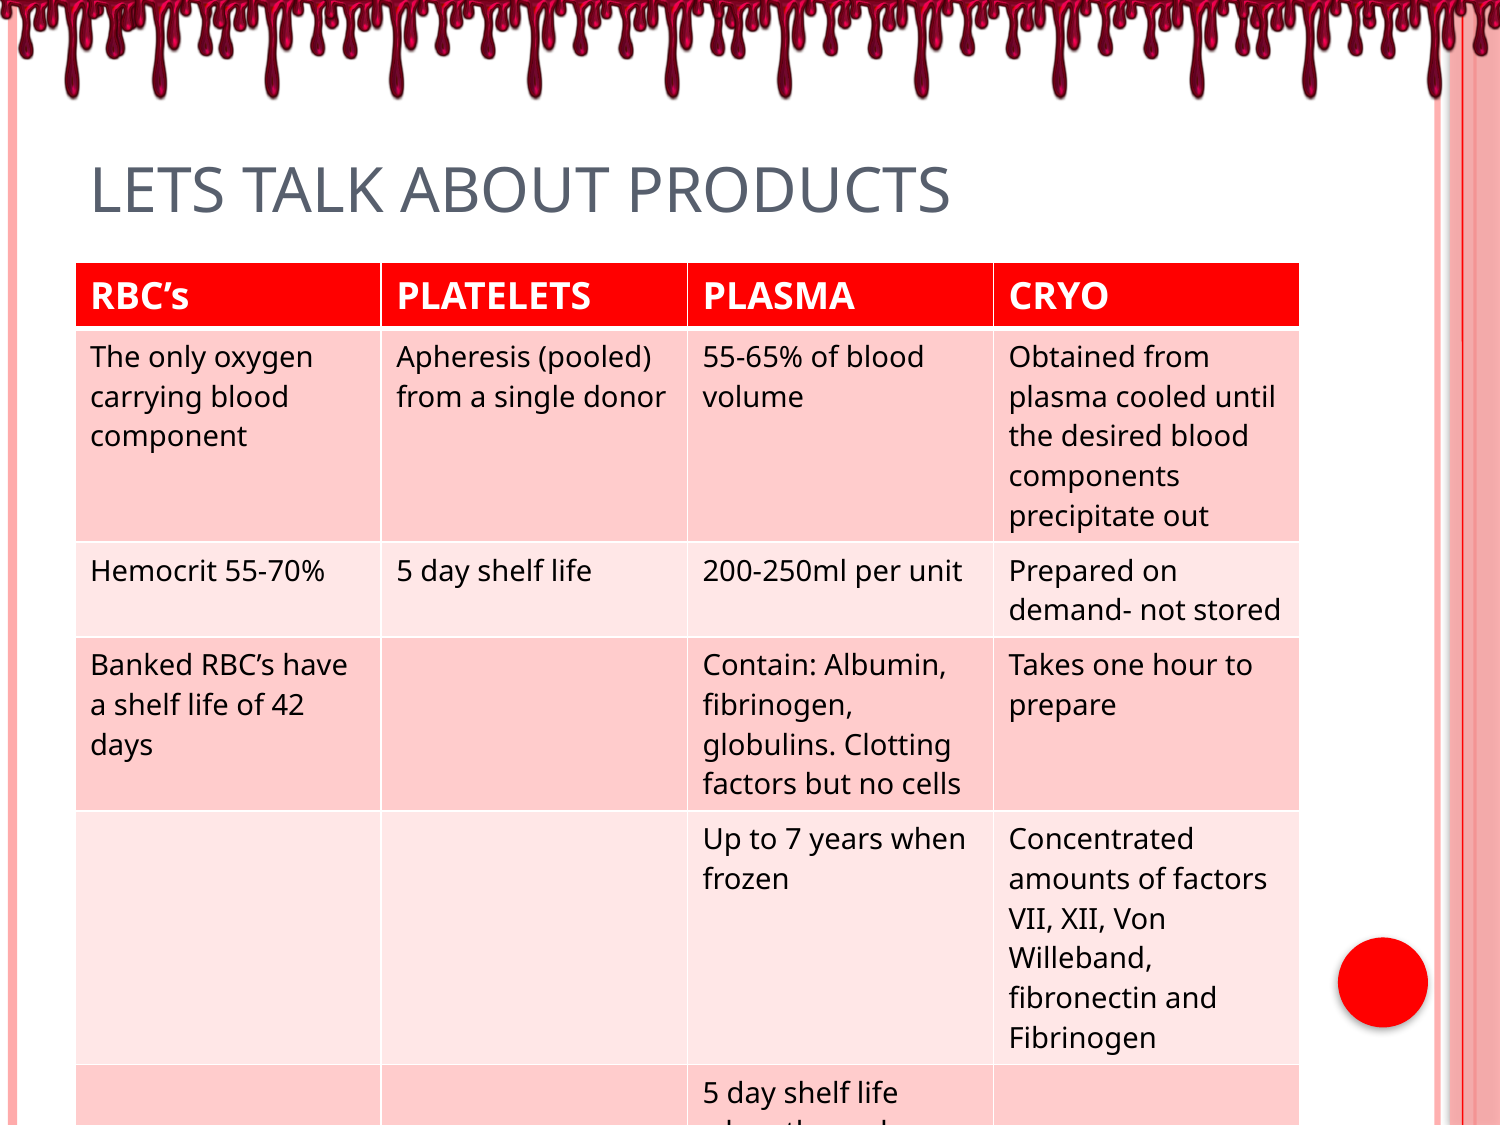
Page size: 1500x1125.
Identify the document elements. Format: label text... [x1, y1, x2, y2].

table_header CRYO [994, 263, 1299, 326]
table_cell 5 day shelf life [382, 543, 687, 636]
table_cell [994, 1065, 1299, 1125]
table_cell Obtained from plasma cooled until the desired blood components precipitate out [994, 331, 1299, 541]
table_cell The only oxygen carrying blood component [76, 331, 380, 541]
table_cell Contain: Albumin, fibrinogen, globulins. Clotting factors but no cells [688, 638, 993, 810]
table_cell [382, 1065, 687, 1125]
table_cell Concentrated amounts of factors VII, XII, Von Willeband, fibronectin and Fibrinogen [994, 812, 1299, 1064]
table_header RBC’s [76, 263, 380, 326]
table_cell Prepared on demand- not stored [994, 543, 1299, 636]
table_cell Banked RBC’s have a shelf life of 42 days [76, 638, 380, 810]
table_cell Up to 7 years when frozen [688, 812, 993, 1064]
table_header PLATELETS [382, 263, 687, 326]
table_cell 55-65% of blood volume [688, 331, 993, 541]
table_cell [76, 1065, 380, 1125]
table_header PLASMA [688, 263, 993, 326]
table_cell Hemocrit 55-70% [76, 543, 380, 636]
title Lets Talk about products [75, 173, 1300, 233]
picture [0, 0, 1500, 164]
table_cell Apheresis (pooled) from a single donor [382, 331, 687, 541]
table_cell 5 day shelf life when thawed [688, 1065, 993, 1125]
table_cell [76, 812, 380, 1064]
table_cell [382, 638, 687, 810]
table_cell 200-250ml per unit [688, 543, 993, 636]
table_cell [382, 812, 687, 1064]
table_cell Takes one hour to prepare [994, 638, 1299, 810]
